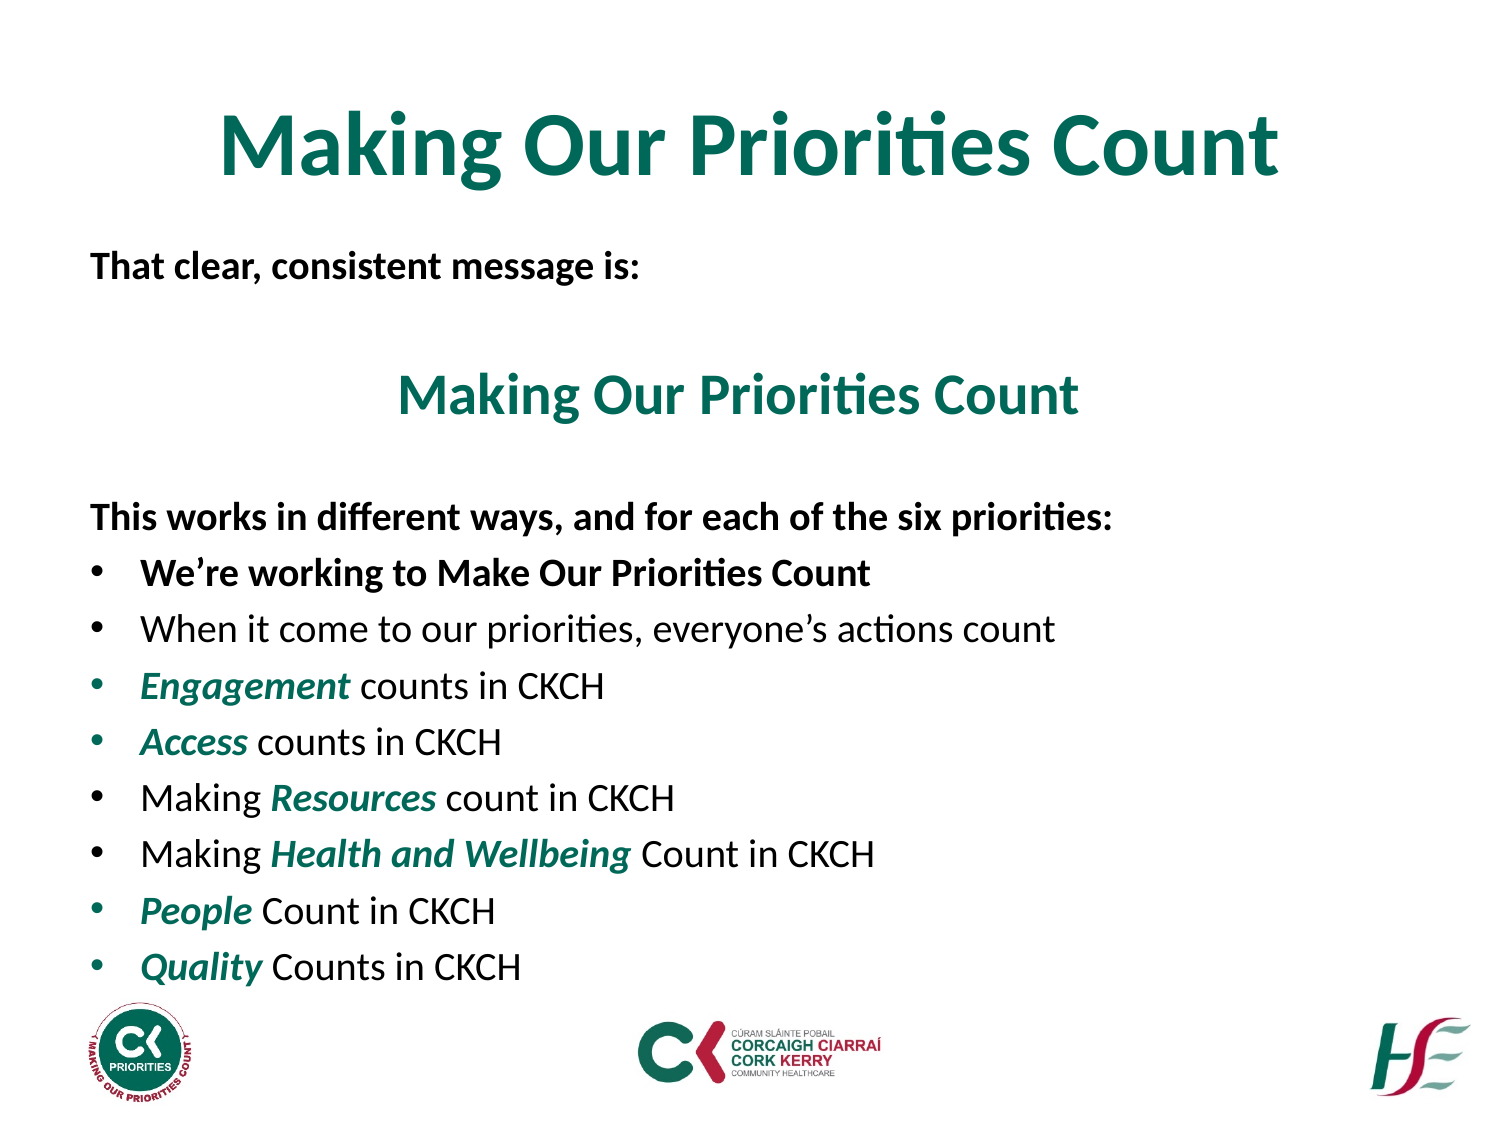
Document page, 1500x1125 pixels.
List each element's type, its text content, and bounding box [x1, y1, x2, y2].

picture [81, 1005, 197, 1106]
picture [1369, 1011, 1471, 1102]
title Making Our Priorities Count [75, 45, 1425, 233]
list That clear, consistent message is: Making Our Priorities Count This works in different ways, and for each of the six priorities: We’re working to Make Our Priorities Count When it come to our priorities, everyone’s actions count Engagement counts in CKCH Access counts in CKCH Making Resources count in CKCH Making Health and Wellbeing Count in CKCH People Count in CKCH Quality Counts in CKCH [75, 231, 1404, 1005]
picture [620, 1011, 899, 1092]
